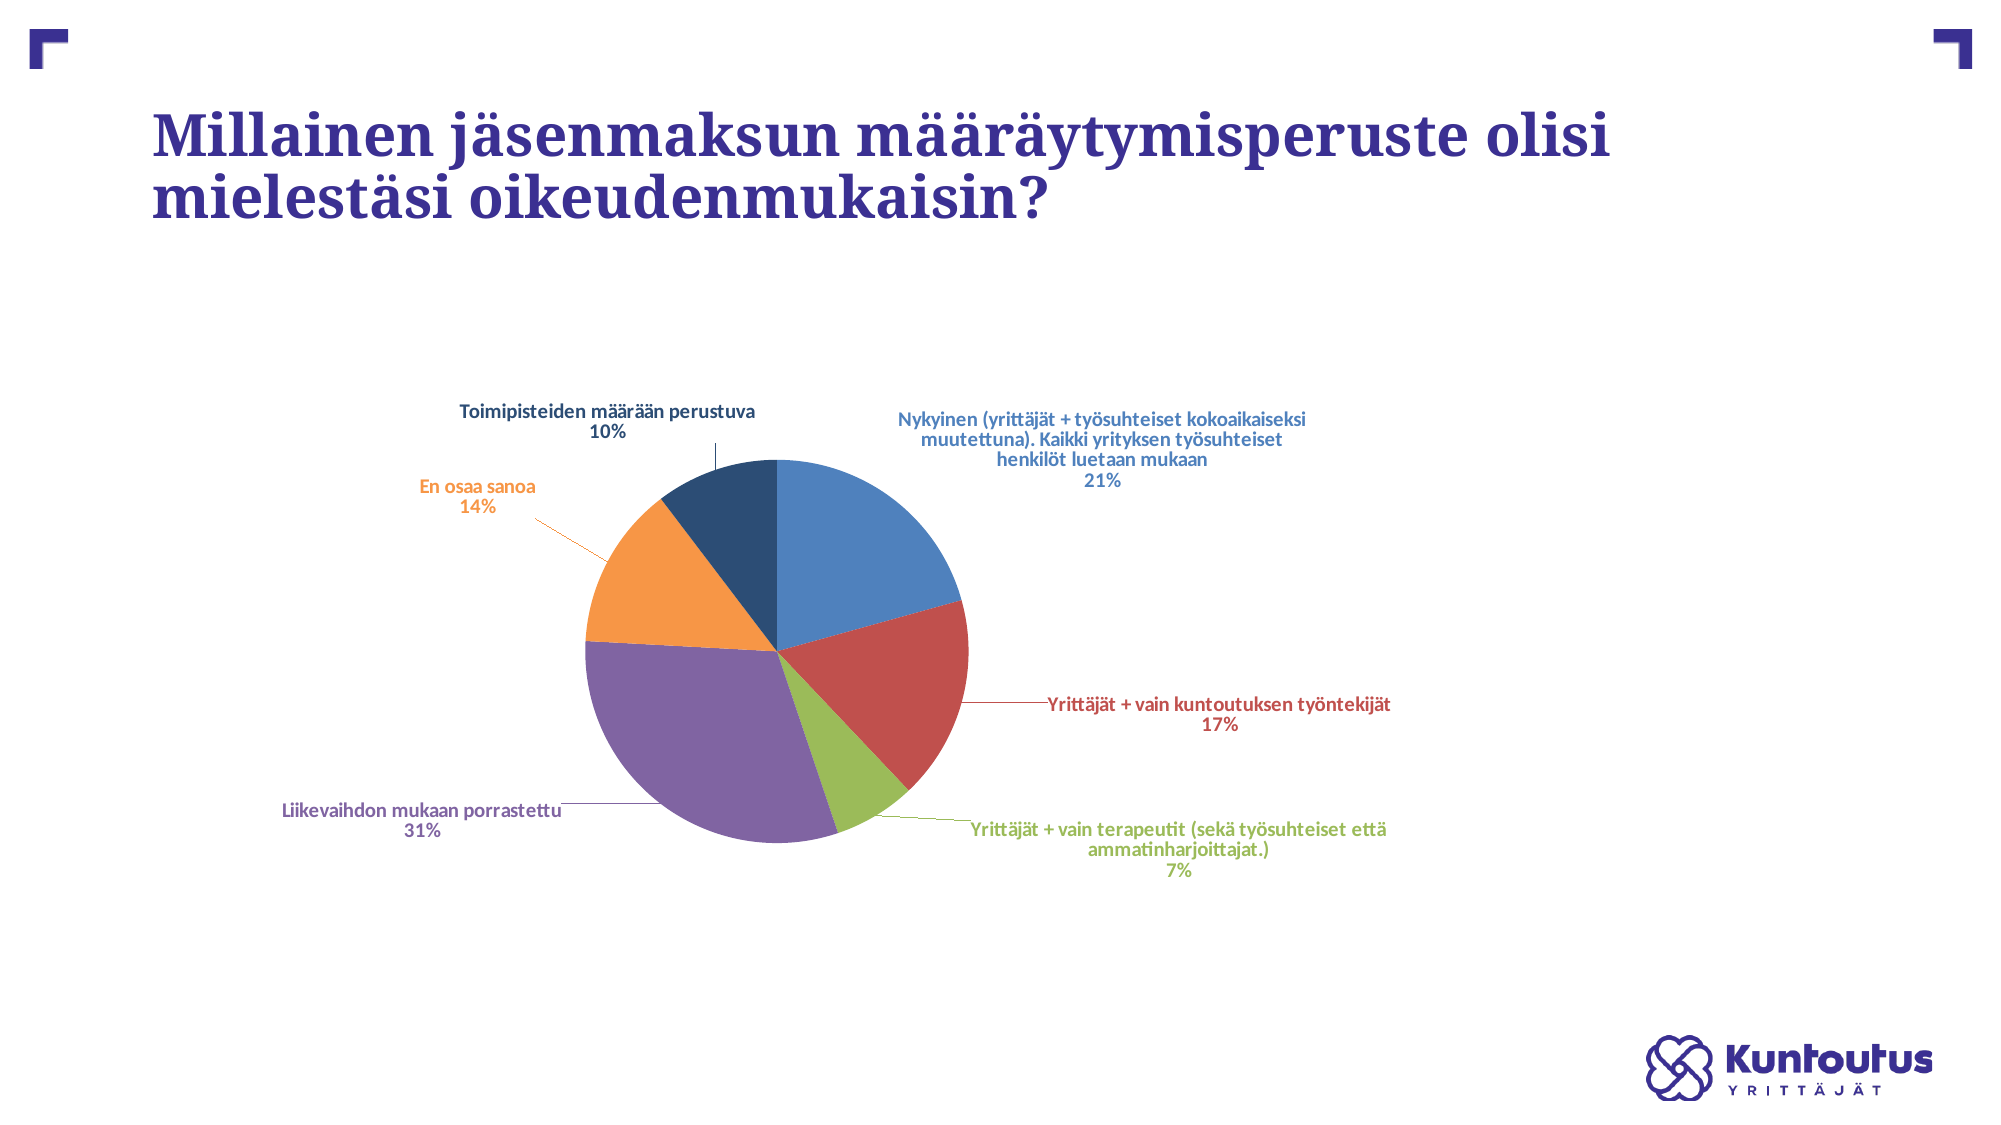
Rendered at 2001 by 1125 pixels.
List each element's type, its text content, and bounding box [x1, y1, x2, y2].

chart [137, 311, 1521, 954]
title Millainen jäsenmaksun määräytymisperuste olisi mielestäsi oikeudenmukaisin? [137, 59, 1863, 278]
